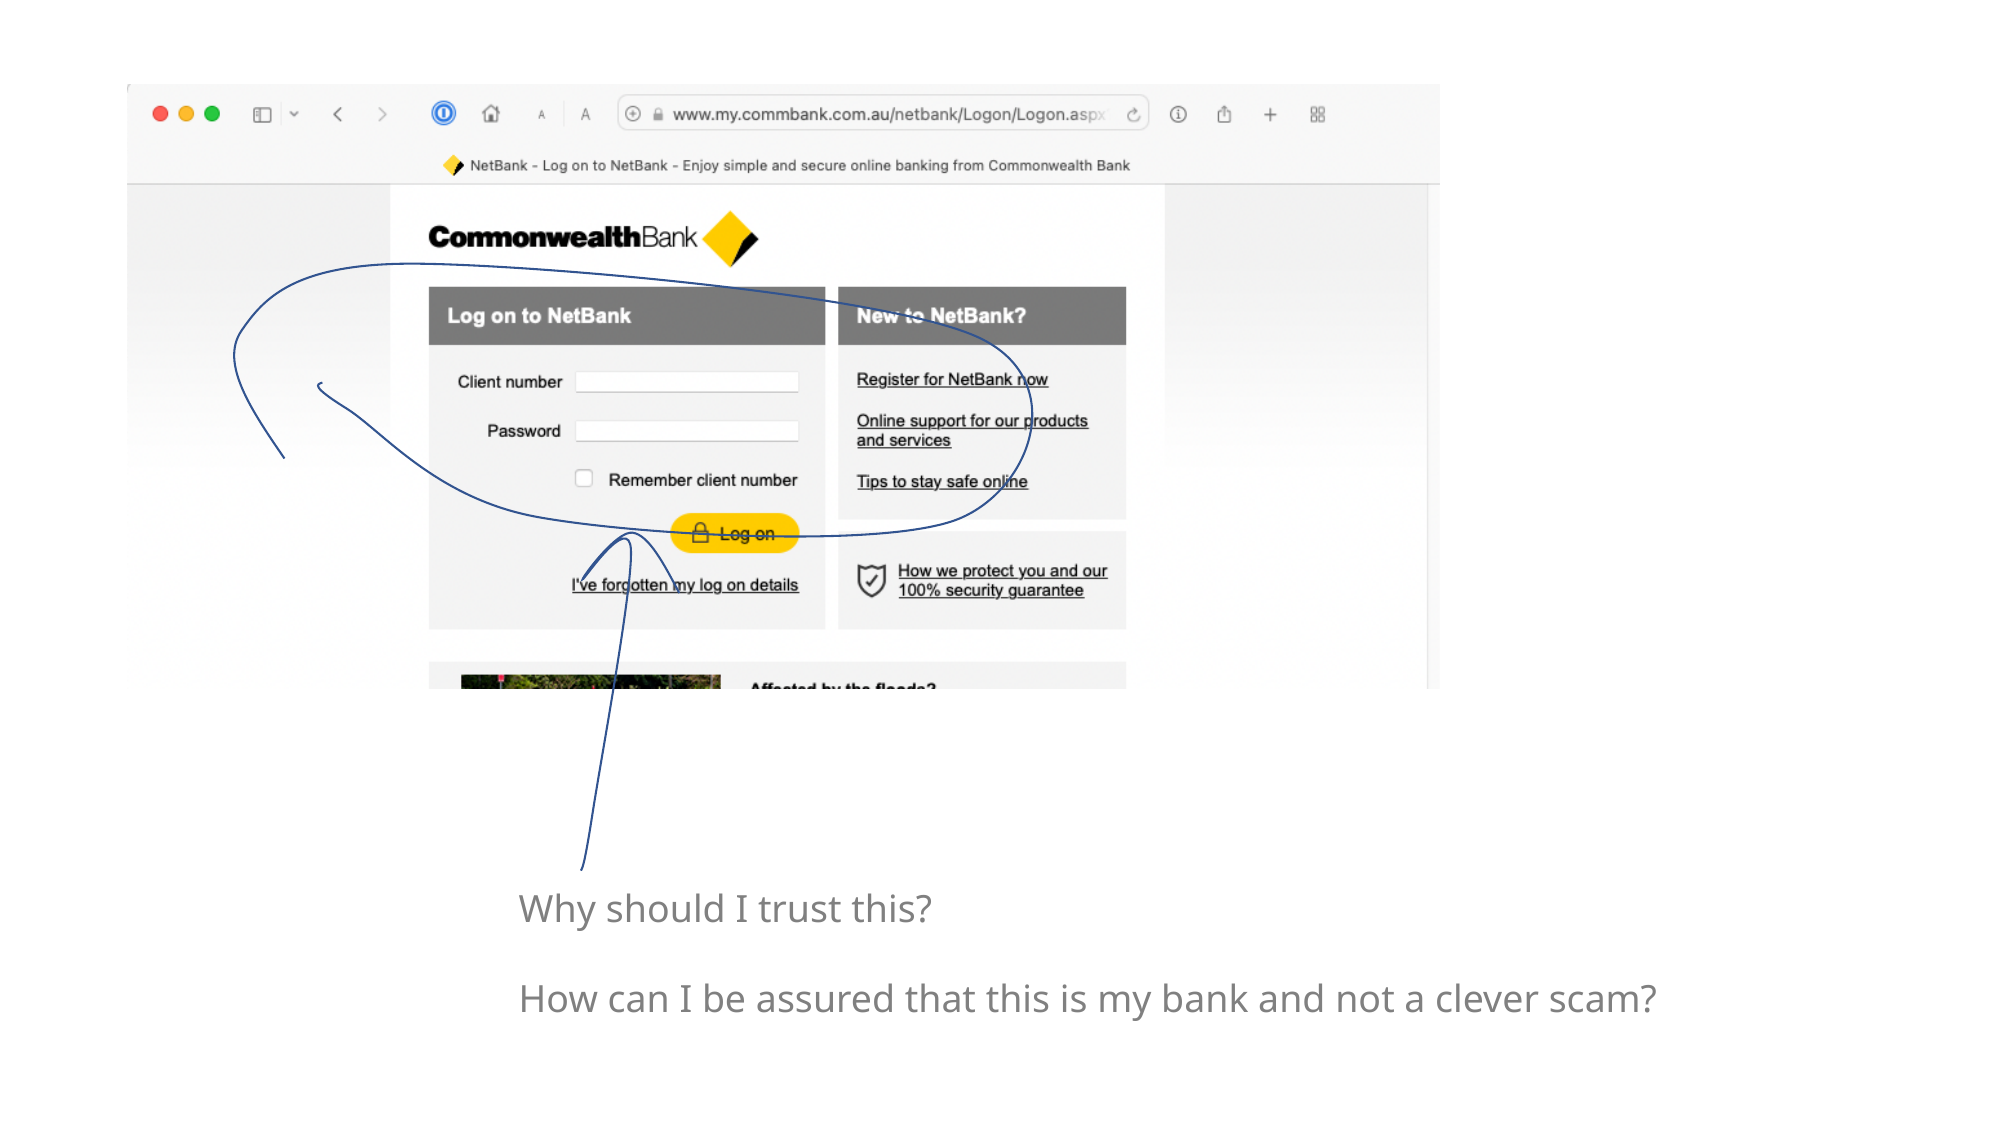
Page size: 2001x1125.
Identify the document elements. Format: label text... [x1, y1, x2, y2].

text_box [580, 689, 646, 872]
text_box Why should I trust this? How can I be assured that this is my bank and not a clever scam? [503, 877, 1673, 1028]
picture [127, 84, 1440, 689]
